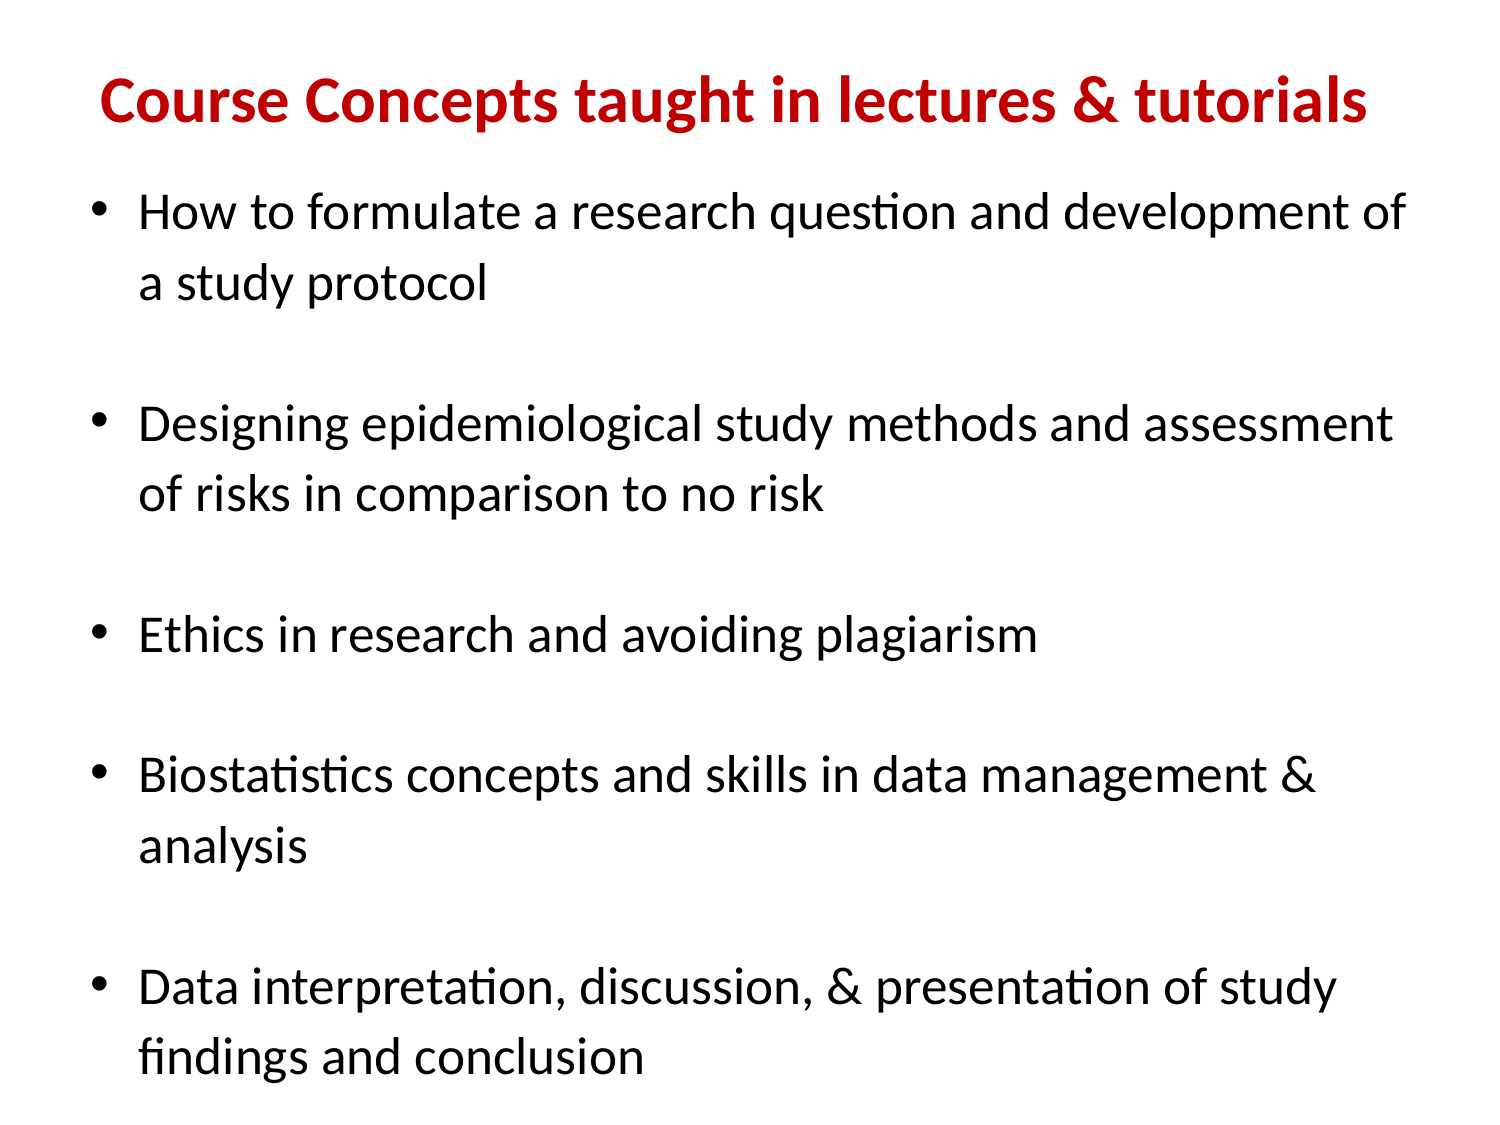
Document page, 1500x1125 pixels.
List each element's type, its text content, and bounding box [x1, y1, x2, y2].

title Course Concepts taught in lectures & tutorials [74, 24, 1426, 162]
list How to formulate a research question and development of a study protocol Designing epidemiological study methods and assessment of risks in comparison to no risk Ethics in research and avoiding plagiarism Biostatistics concepts and skills in data management & analysis Data interpretation, discussion, & presentation of study findings and conclusion [74, 162, 1426, 1101]
